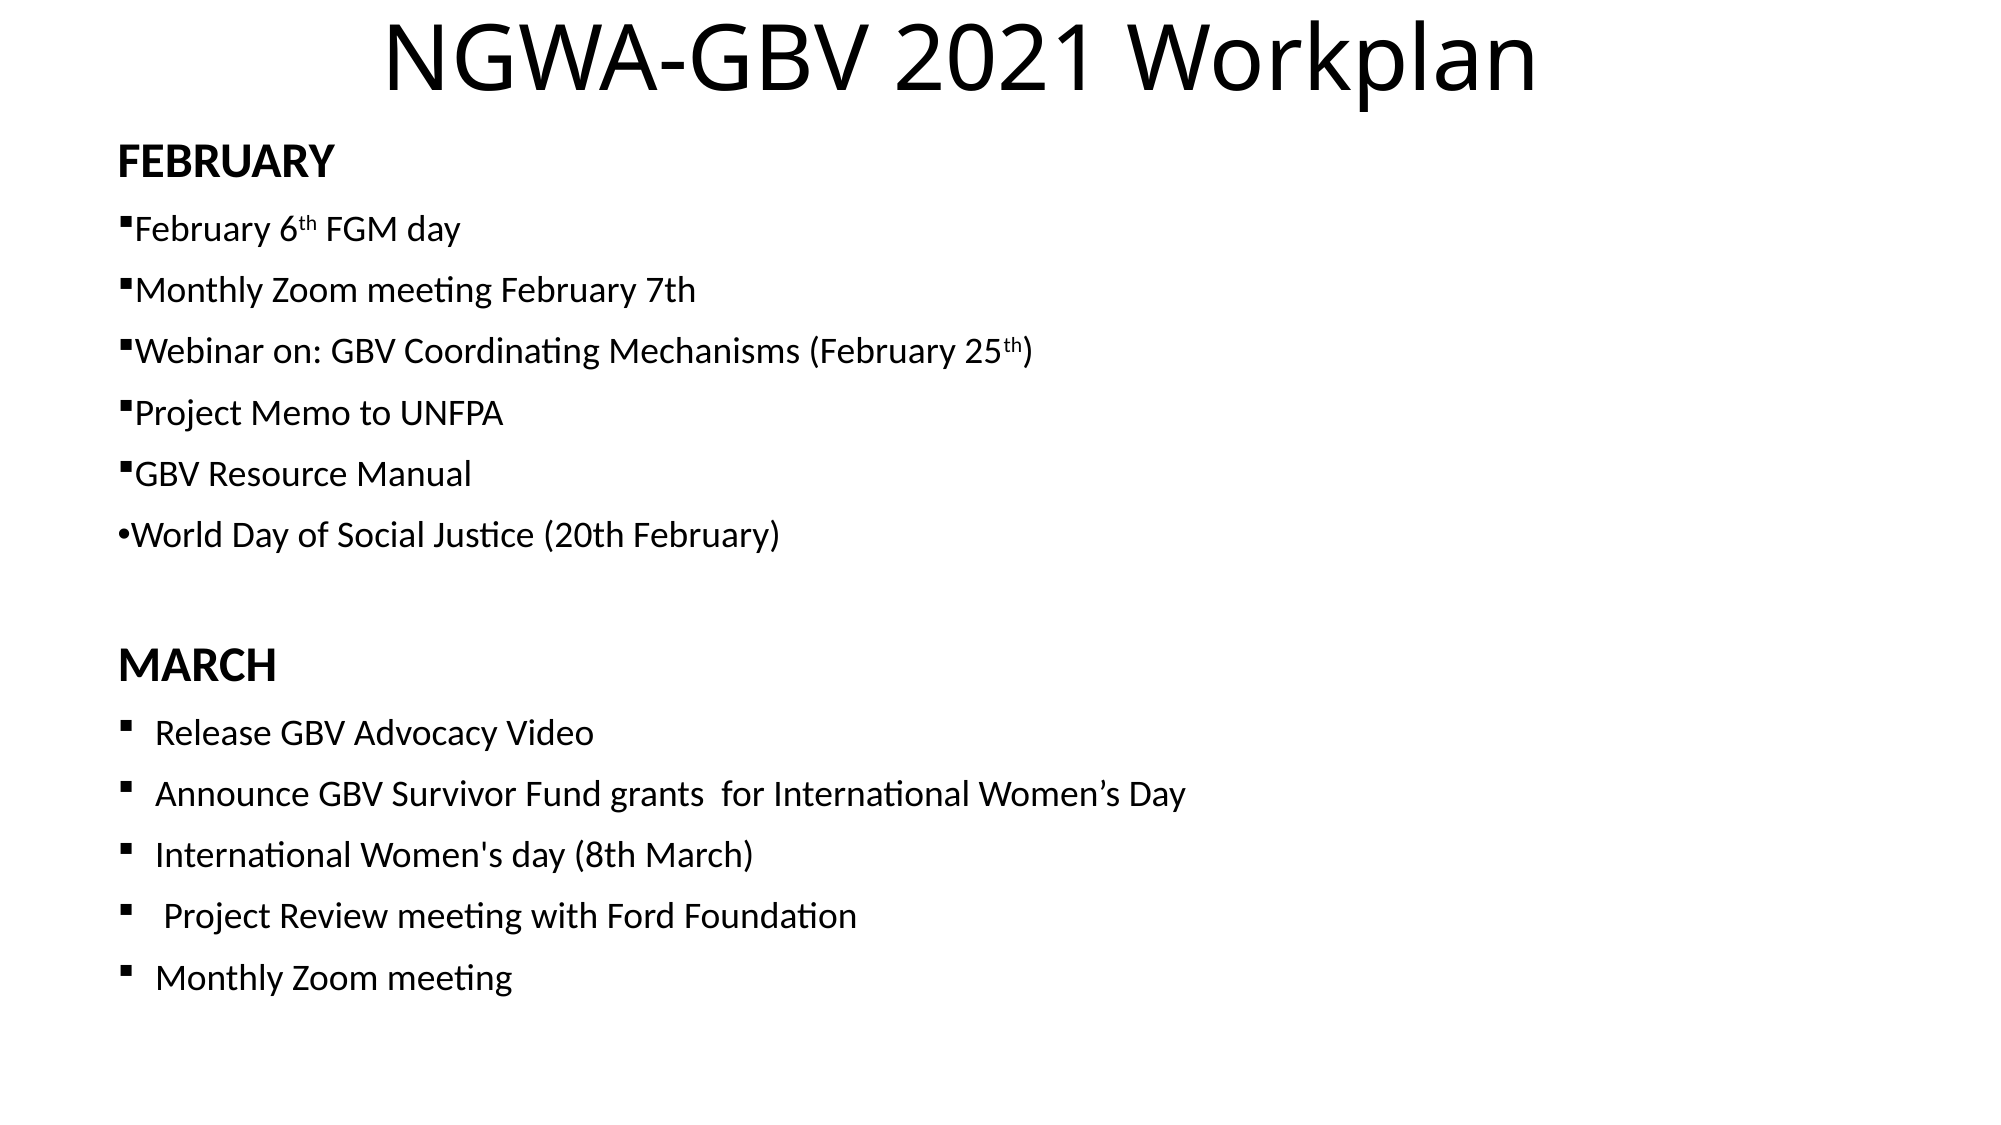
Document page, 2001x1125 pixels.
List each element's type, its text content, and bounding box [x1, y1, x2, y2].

list FEBRUARY February 6th FGM day Monthly Zoom meeting February 7th Webinar on: GBV Coordinating Mechanisms (February 25th) Project Memo to UNFPA GBV Resource Manual World Day of Social Justice (20th February) MARCH Release GBV Advocacy Video Announce GBV Survivor Fund grants for International Women’s Day International Women's day (8th March) Project Review meeting with Ford Foundation Monthly Zoom meeting [102, 126, 1866, 1082]
title NGWA-GBV 2021 Workplan [153, 0, 1879, 137]
